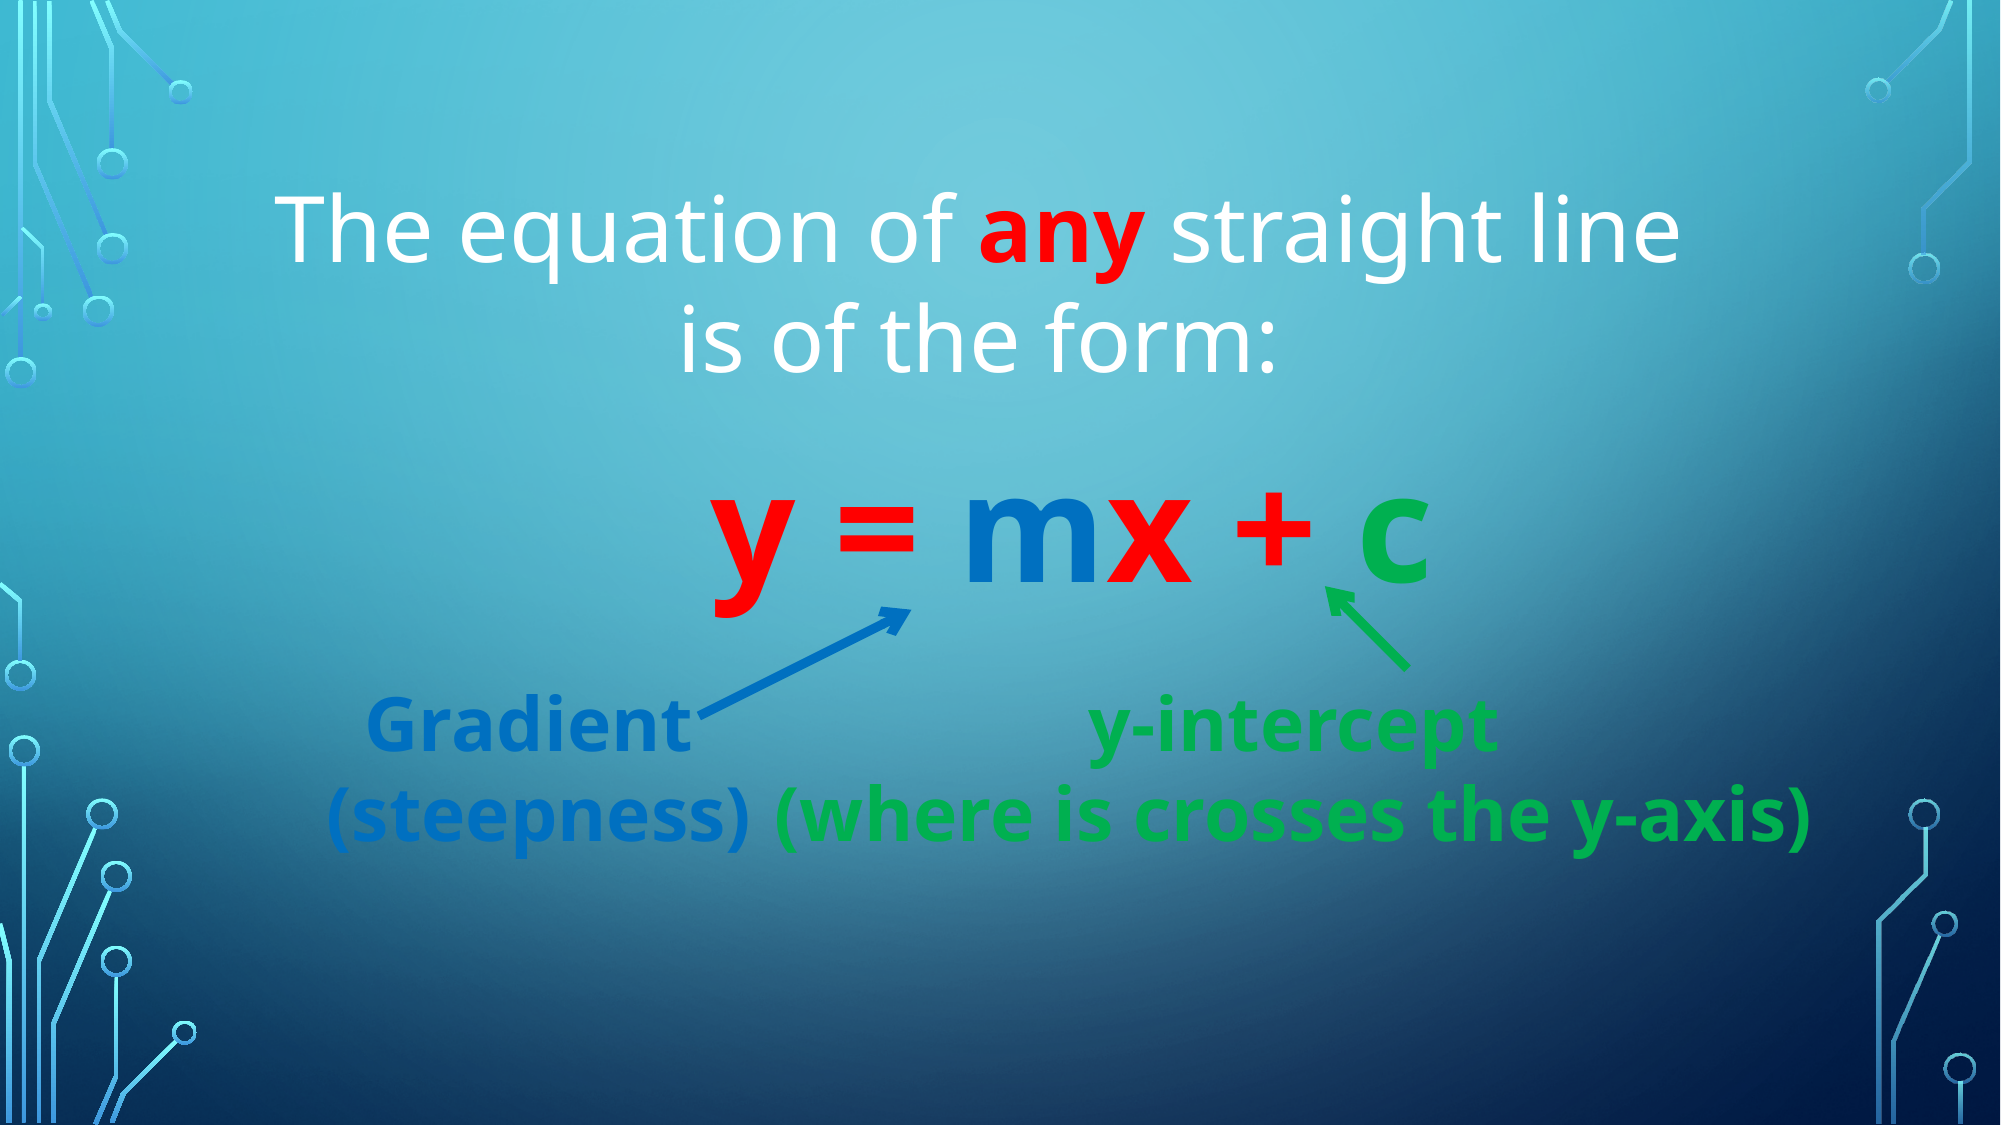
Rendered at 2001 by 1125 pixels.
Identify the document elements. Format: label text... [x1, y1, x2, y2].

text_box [1324, 585, 1408, 669]
text_box Gradient (steepness) [311, 668, 759, 864]
text_box y-intercept (where is crosses the y-axis) [759, 668, 1829, 864]
text_box y = mx + c [695, 424, 1449, 620]
text_box The equation of any straight line is of the form: [249, 163, 1709, 399]
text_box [698, 609, 912, 717]
